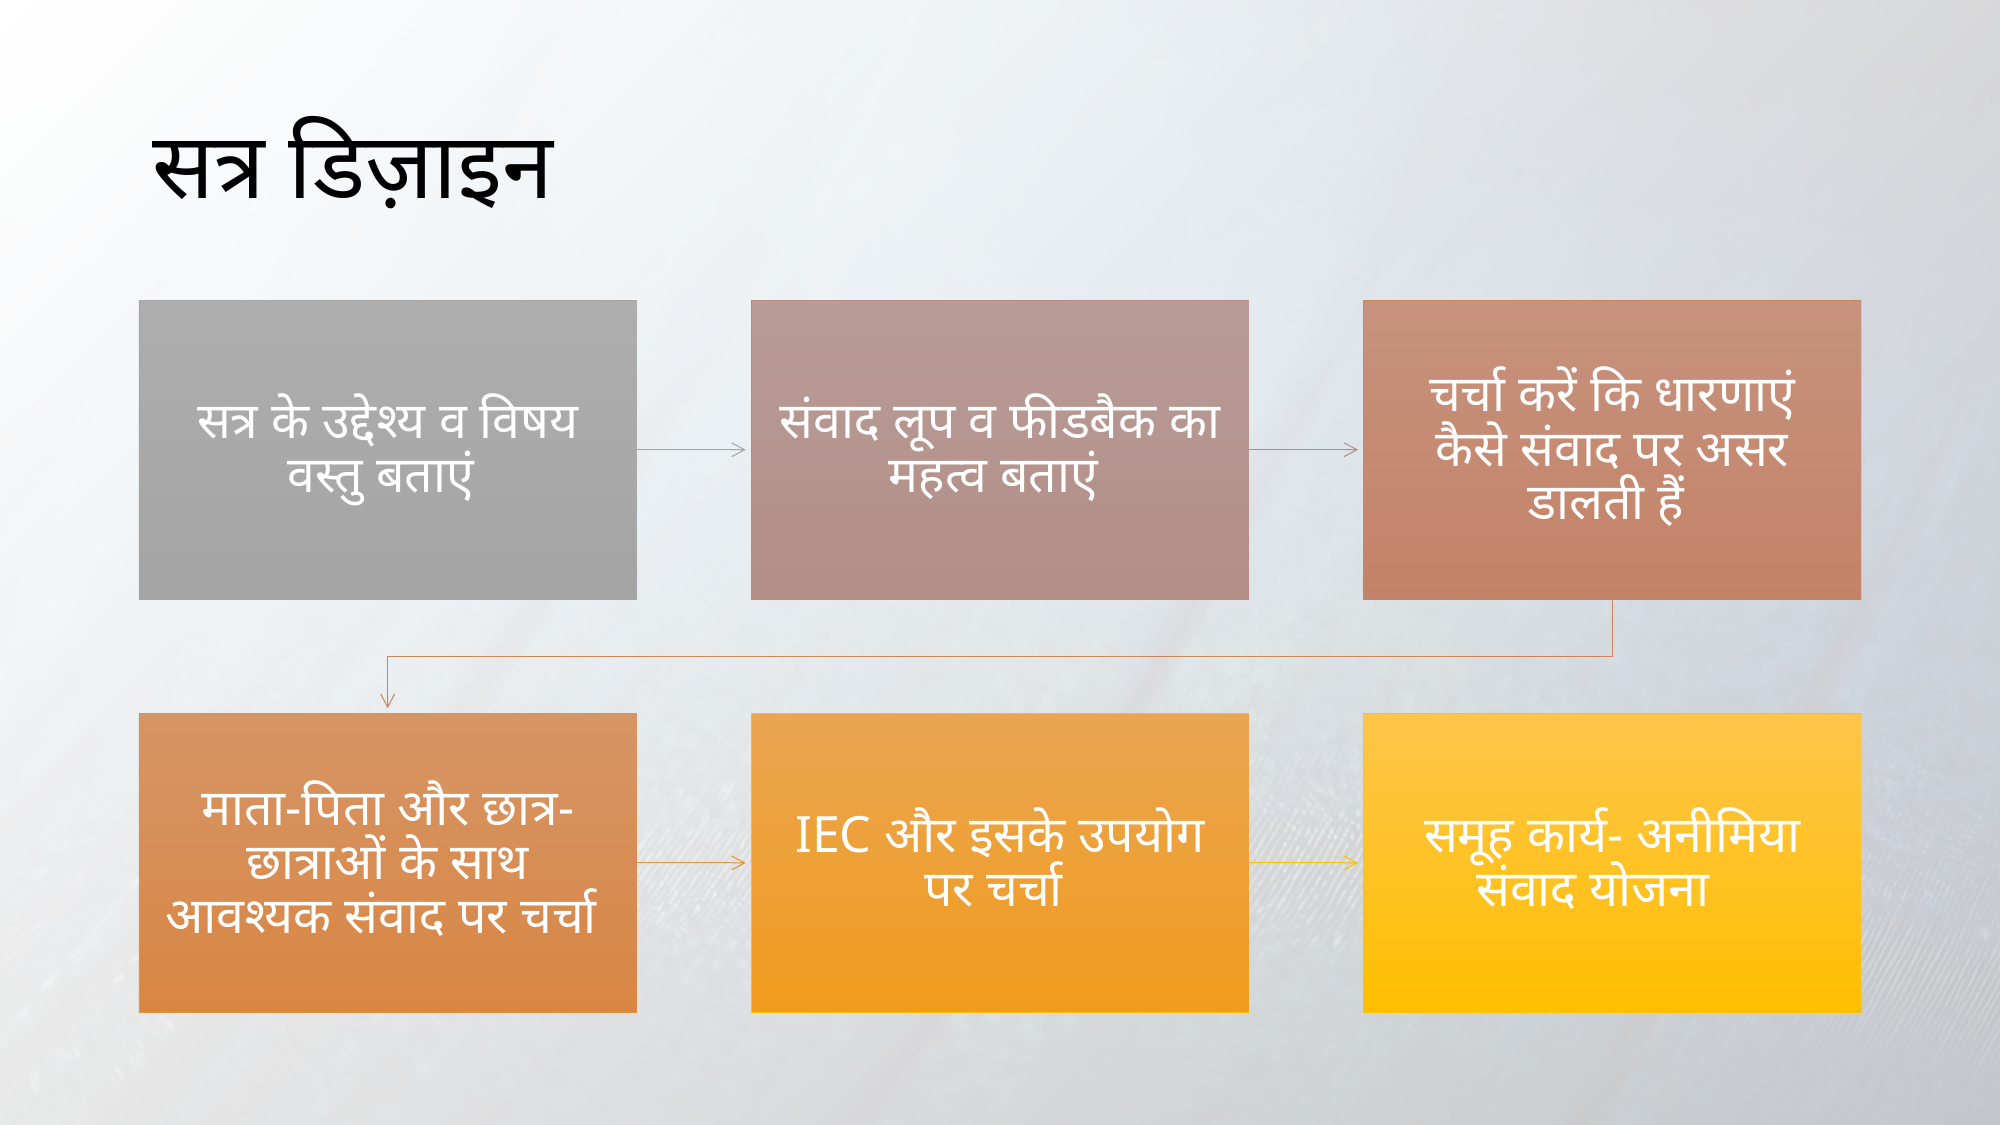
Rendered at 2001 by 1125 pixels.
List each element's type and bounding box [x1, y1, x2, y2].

picture [0, 0, 2000, 1125]
list [137, 299, 1863, 1014]
